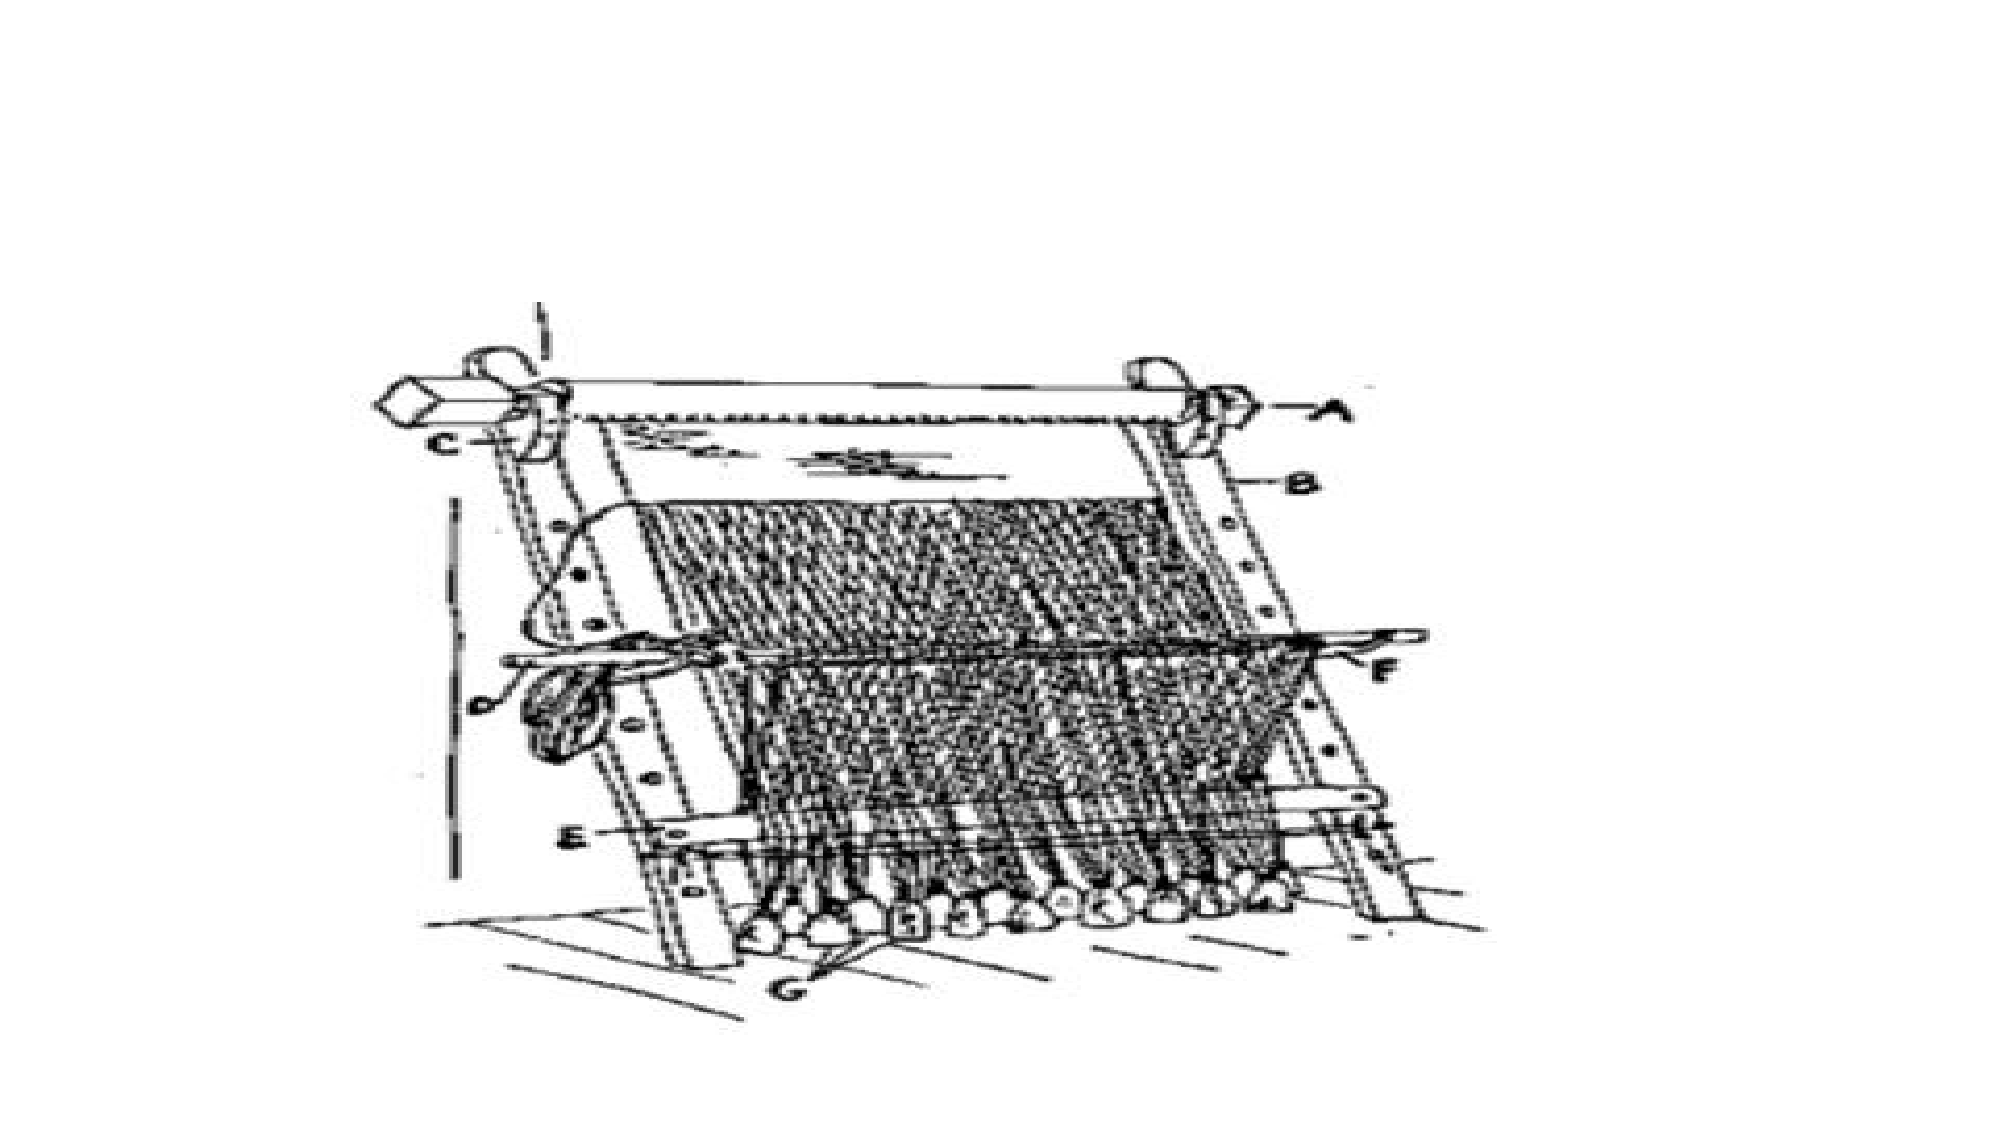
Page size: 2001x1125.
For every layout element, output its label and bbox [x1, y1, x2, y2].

picture [350, 302, 1497, 1035]
